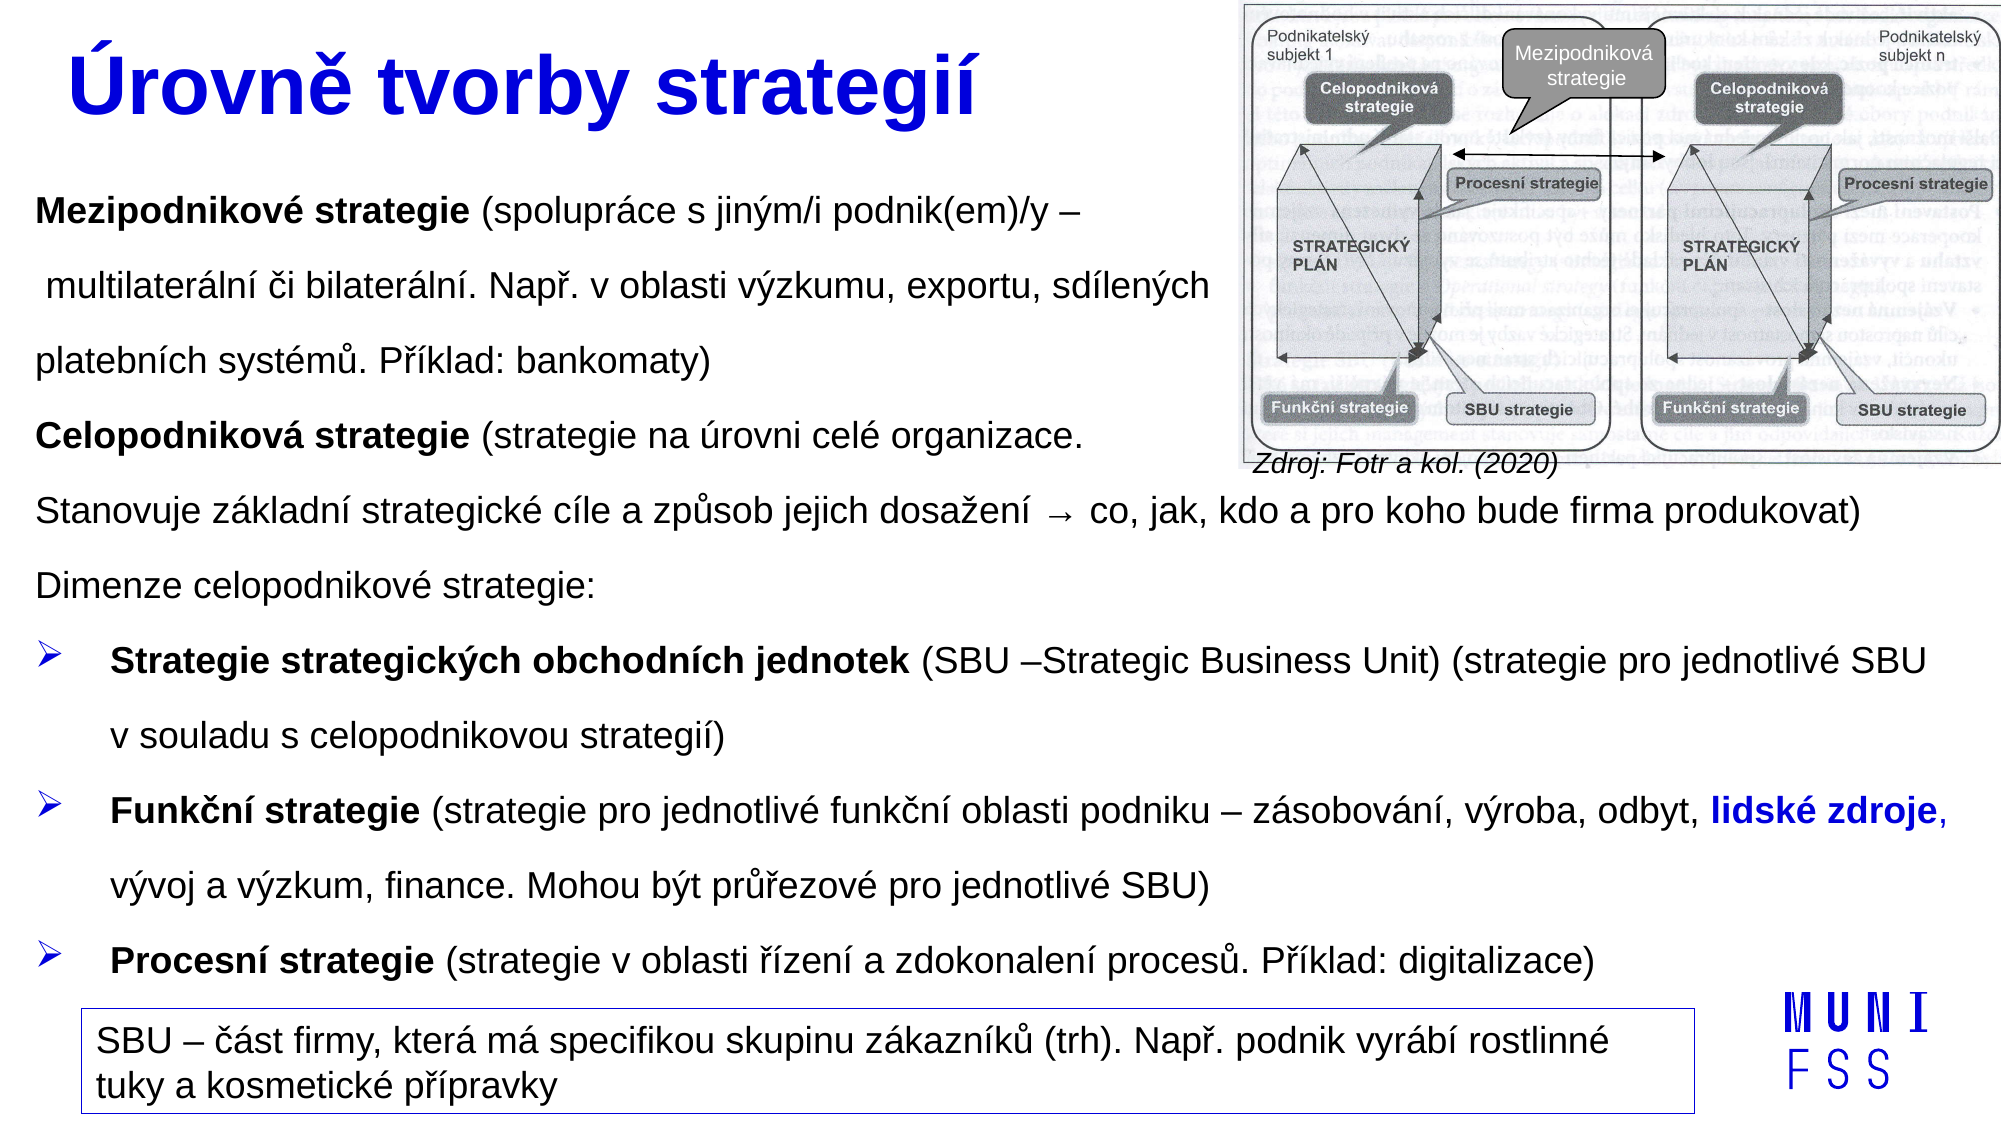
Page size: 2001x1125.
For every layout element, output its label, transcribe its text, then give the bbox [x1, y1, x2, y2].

text_box SBU – část firmy, která má specifikou skupinu zákazníků (trh). Např. podnik vyrábí rostlinné tuky a kosmetické přípravky [81, 1008, 1695, 1114]
picture [1237, 0, 2000, 469]
list Mezipodnikové strategie (spolupráce s jiným/i podnik(em)/y – multilaterální či bilaterální. Např. v oblasti výzkumu, exportu, sdílených platebních systémů. Příklad: bankomaty) Celopodniková strategie (strategie na úrovni celé organizace. Stanovuje základní strategické cíle a způsob jejich dosažení → co, jak, kdo a pro koho bude firma produkovat) Dimenze celopodnikové strategie: Strategie strategických obchodních jednotek (SBU –Strategic Business Unit) (strategie pro jednotlivé SBU v souladu s celopodnikovou strategií) Funkční strategie (strategie pro jednotlivé funkční oblasti podniku – zásobování, výroba, odbyt, lidské zdroje, vývoj a výzkum, finance. Mohou být průřezové pro jednotlivé SBU) Procesní strategie (strategie v oblasti řízení a zdokonalení procesů. Příklad: digitalizace) [35, 156, 1953, 1062]
text_box Zdroj: Fotr a kol. (2020) [1238, 477, 1702, 488]
title Úrovně tvorby strategií [67, 48, 1232, 156]
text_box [1452, 153, 1666, 157]
